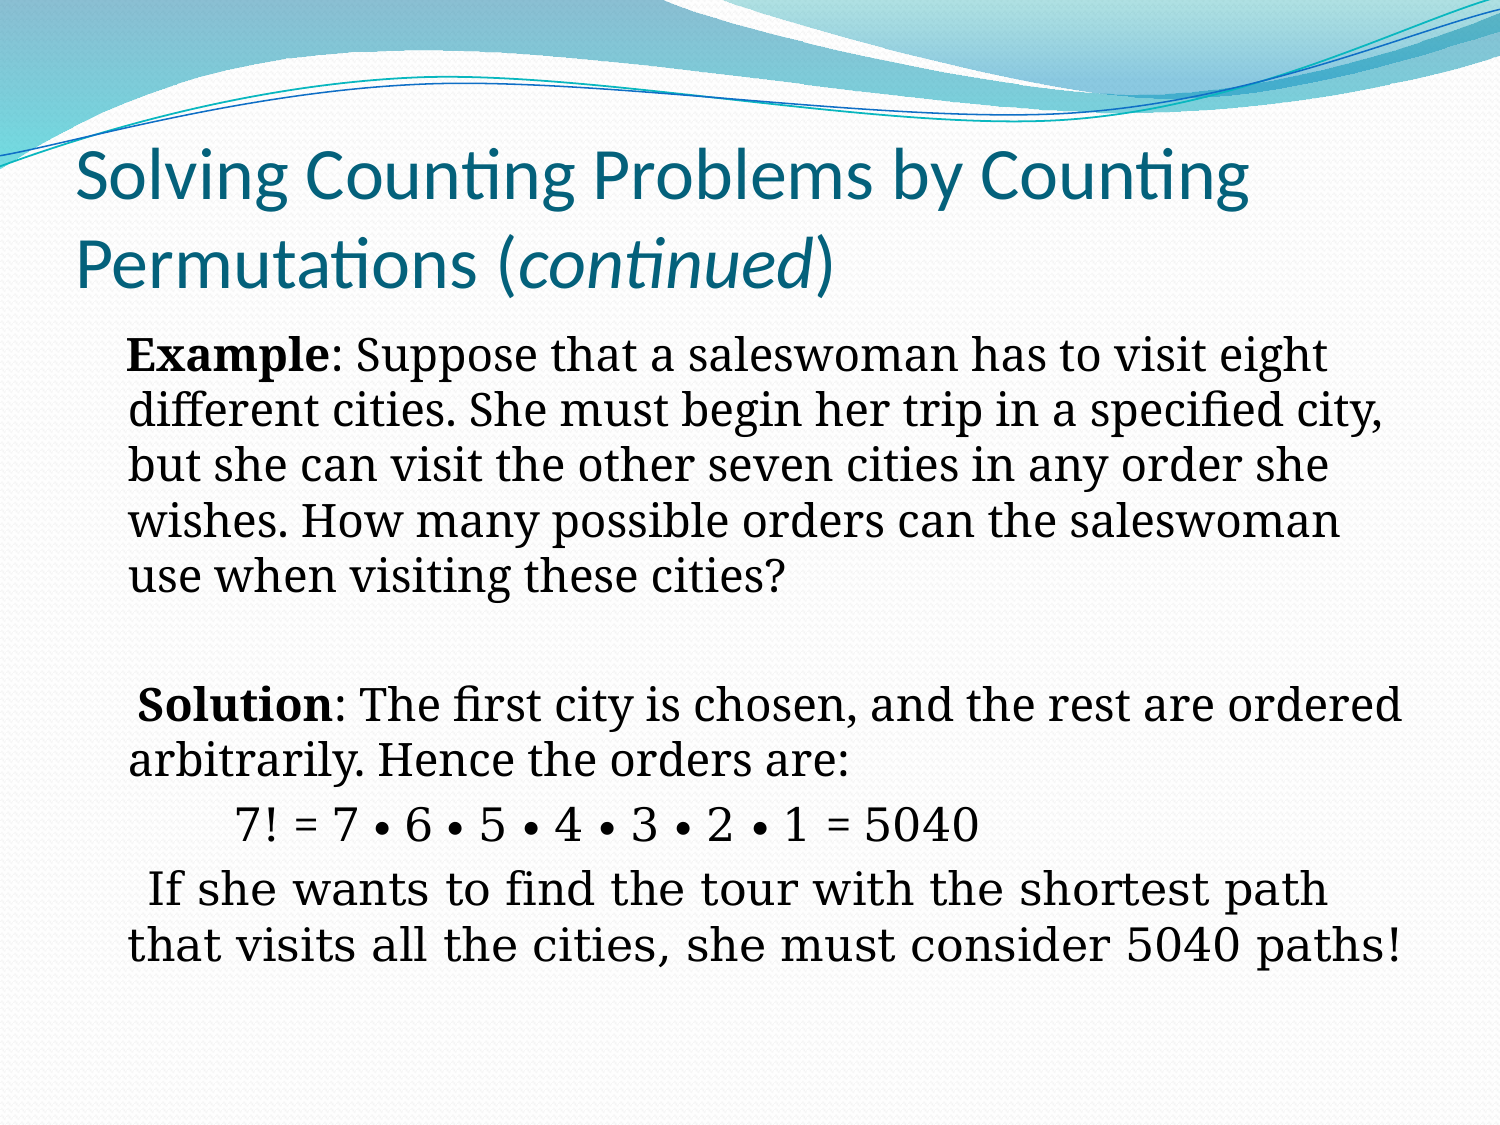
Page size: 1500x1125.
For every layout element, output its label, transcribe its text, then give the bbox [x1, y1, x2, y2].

title Solving Counting Problems by Counting Permutations (continued) [75, 115, 1425, 303]
list Example: Suppose that a saleswoman has to visit eight different cities. She must begin her trip in a specified city, but she can visit the other seven cities in any order she wishes. How many possible orders can the saleswoman use when visiting these cities? Solution: The first city is chosen, and the rest are ordered arbitrarily. Hence the orders are: 7! = 7 ∙ 6 ∙ 5 ∙ 4 ∙ 3 ∙ 2 ∙ 1 = 5040 If she wants to find the tour with the shortest path that visits all the cities, she must consider 5040 paths! [75, 317, 1425, 1038]
